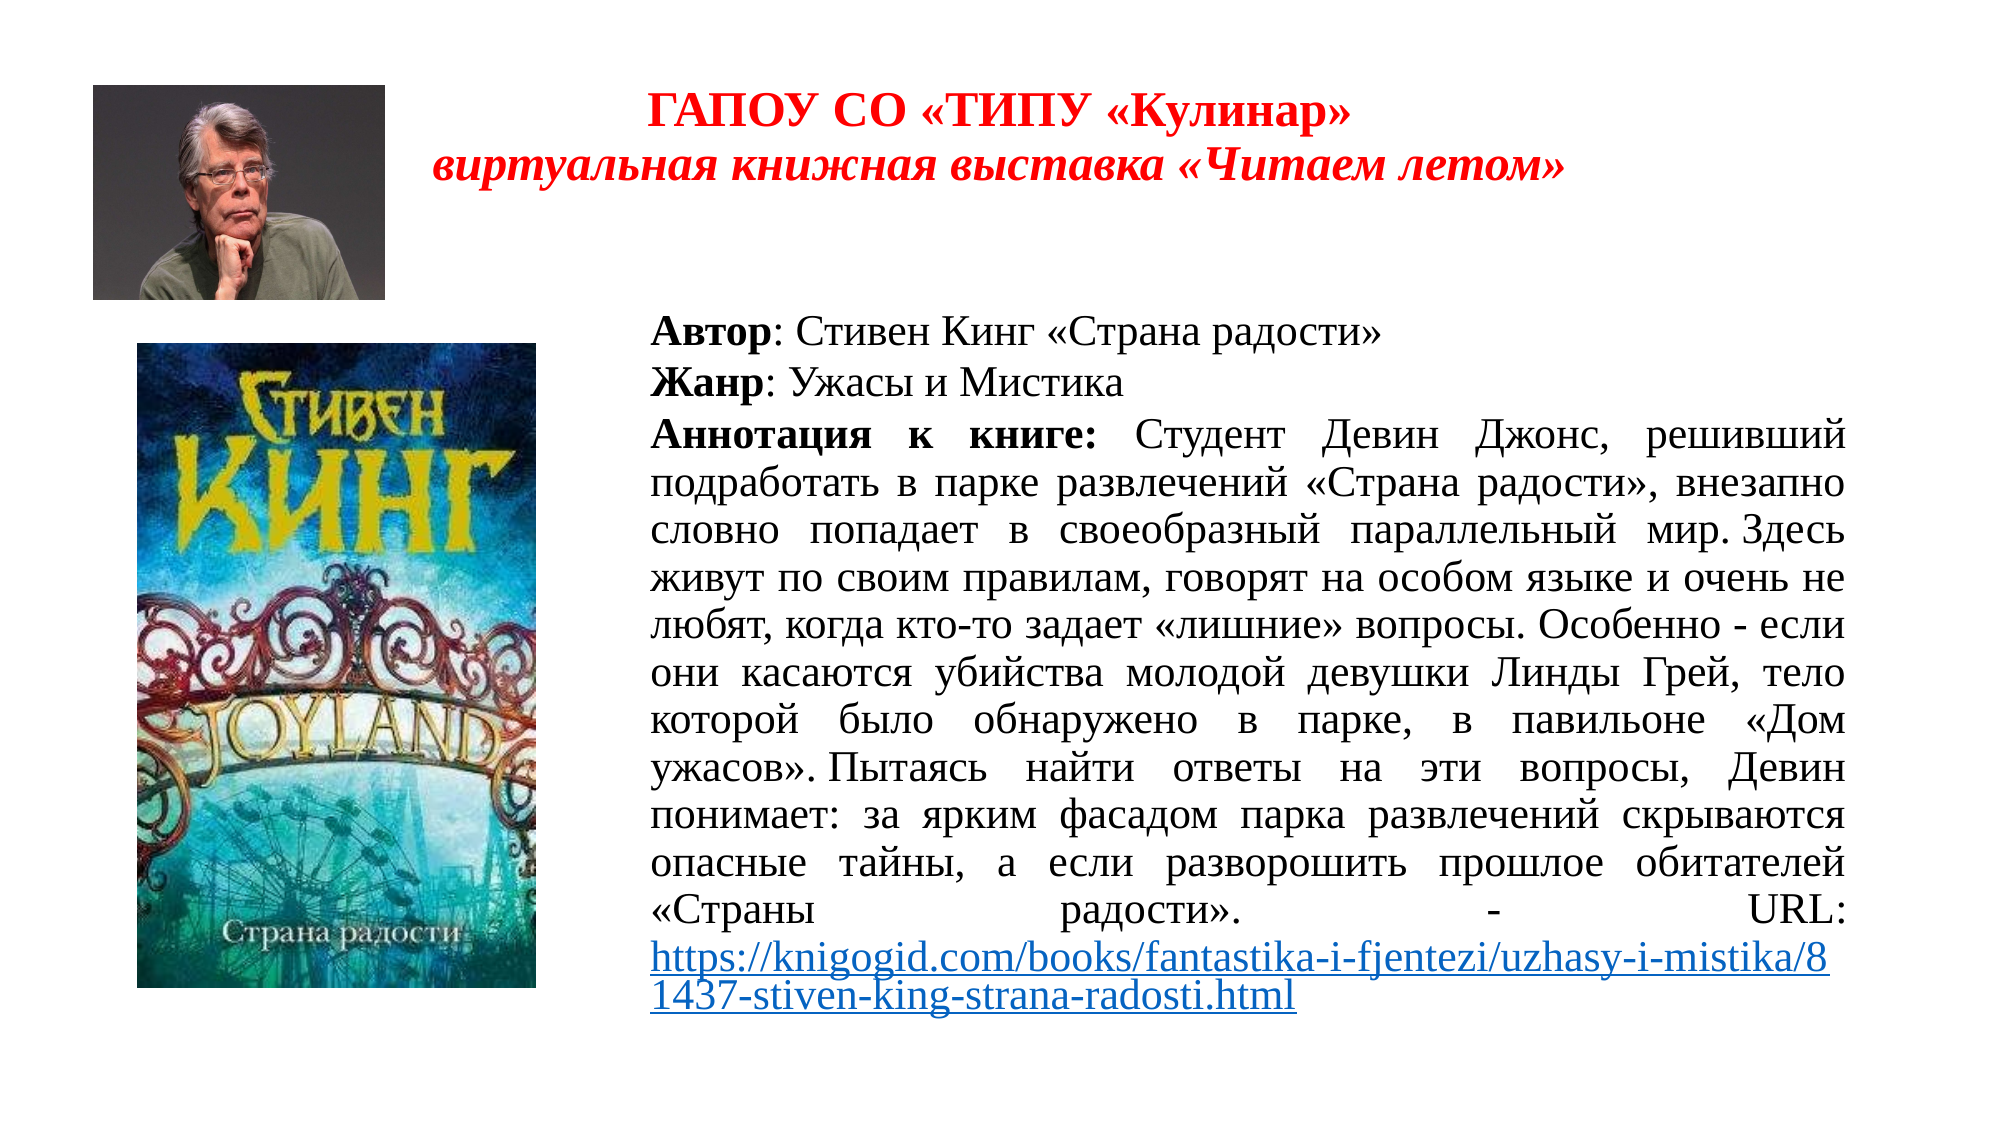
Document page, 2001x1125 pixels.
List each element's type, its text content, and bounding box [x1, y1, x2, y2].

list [137, 343, 536, 988]
picture [93, 85, 385, 300]
list Автор: Стивен Кинг «Страна радости» Жанр: Ужасы и Мистика Аннотация к книге: Студент Девин Джонс, решивший подработать в парке развлечений «Страна радости», внезапно словно попадает в своеобразный параллельный мир. Здесь живут по своим правилам, говорят на особом языке и очень не любят, когда кто-то задает «лишние» вопросы. Особенно - если они касаются убийства молодой девушки Линды Грей, тело которой было обнаружено в парке, в павильоне «Дом ужасов». Пытаясь найти ответы на эти вопросы, Девин понимает: за ярким фасадом парка развлечений скрываются опасные тайны, а если разворошить прошлое обитателей «Страны радости». - URL: https://knigogid.com/books/fantastika-i-fjentezi/uzhasy-i-mistika/81437-stiven-king-strana-radosti.html [635, 299, 1863, 1014]
title ГАПОУ СО «ТИПУ «Кулинар» виртуальная книжная выставка «Читаем летом» [137, 59, 1863, 215]
